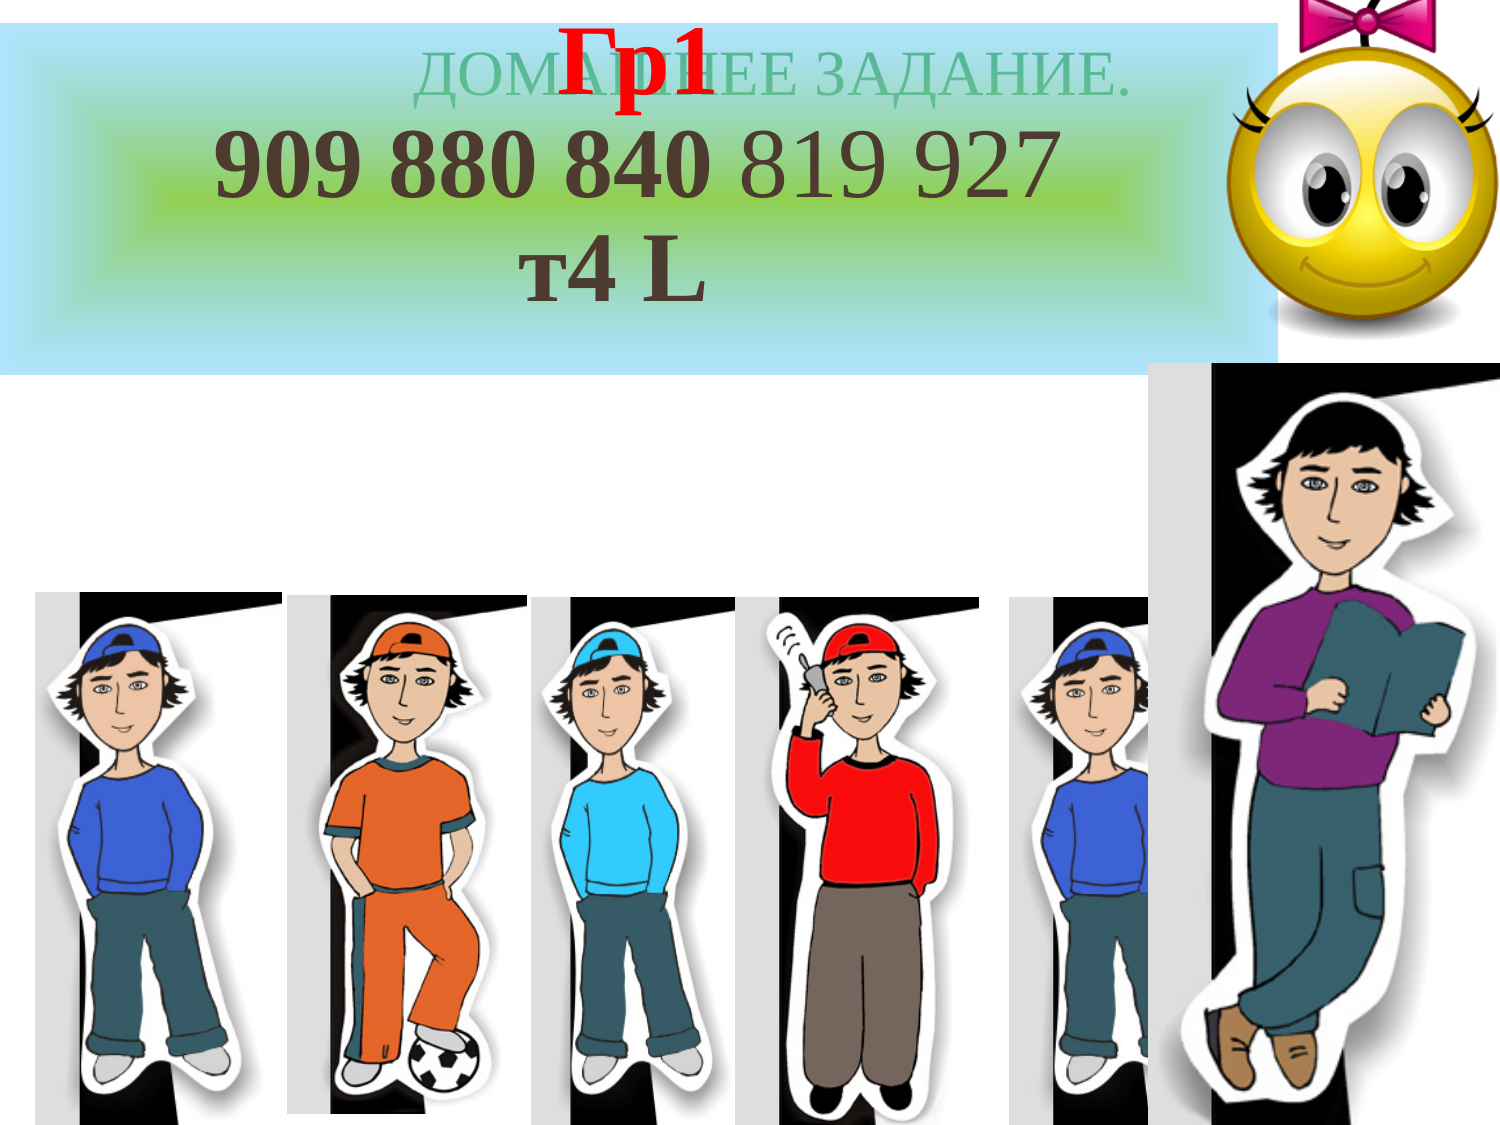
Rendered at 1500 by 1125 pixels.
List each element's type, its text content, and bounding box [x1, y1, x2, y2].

picture [1148, 363, 1500, 1125]
picture [287, 595, 528, 1114]
picture [34, 591, 282, 1125]
list Гр1 909 880 840 819 927 т4 L [0, 23, 1225, 376]
picture [1223, 0, 1500, 343]
picture [531, 597, 980, 1125]
picture [1008, 597, 1146, 1125]
